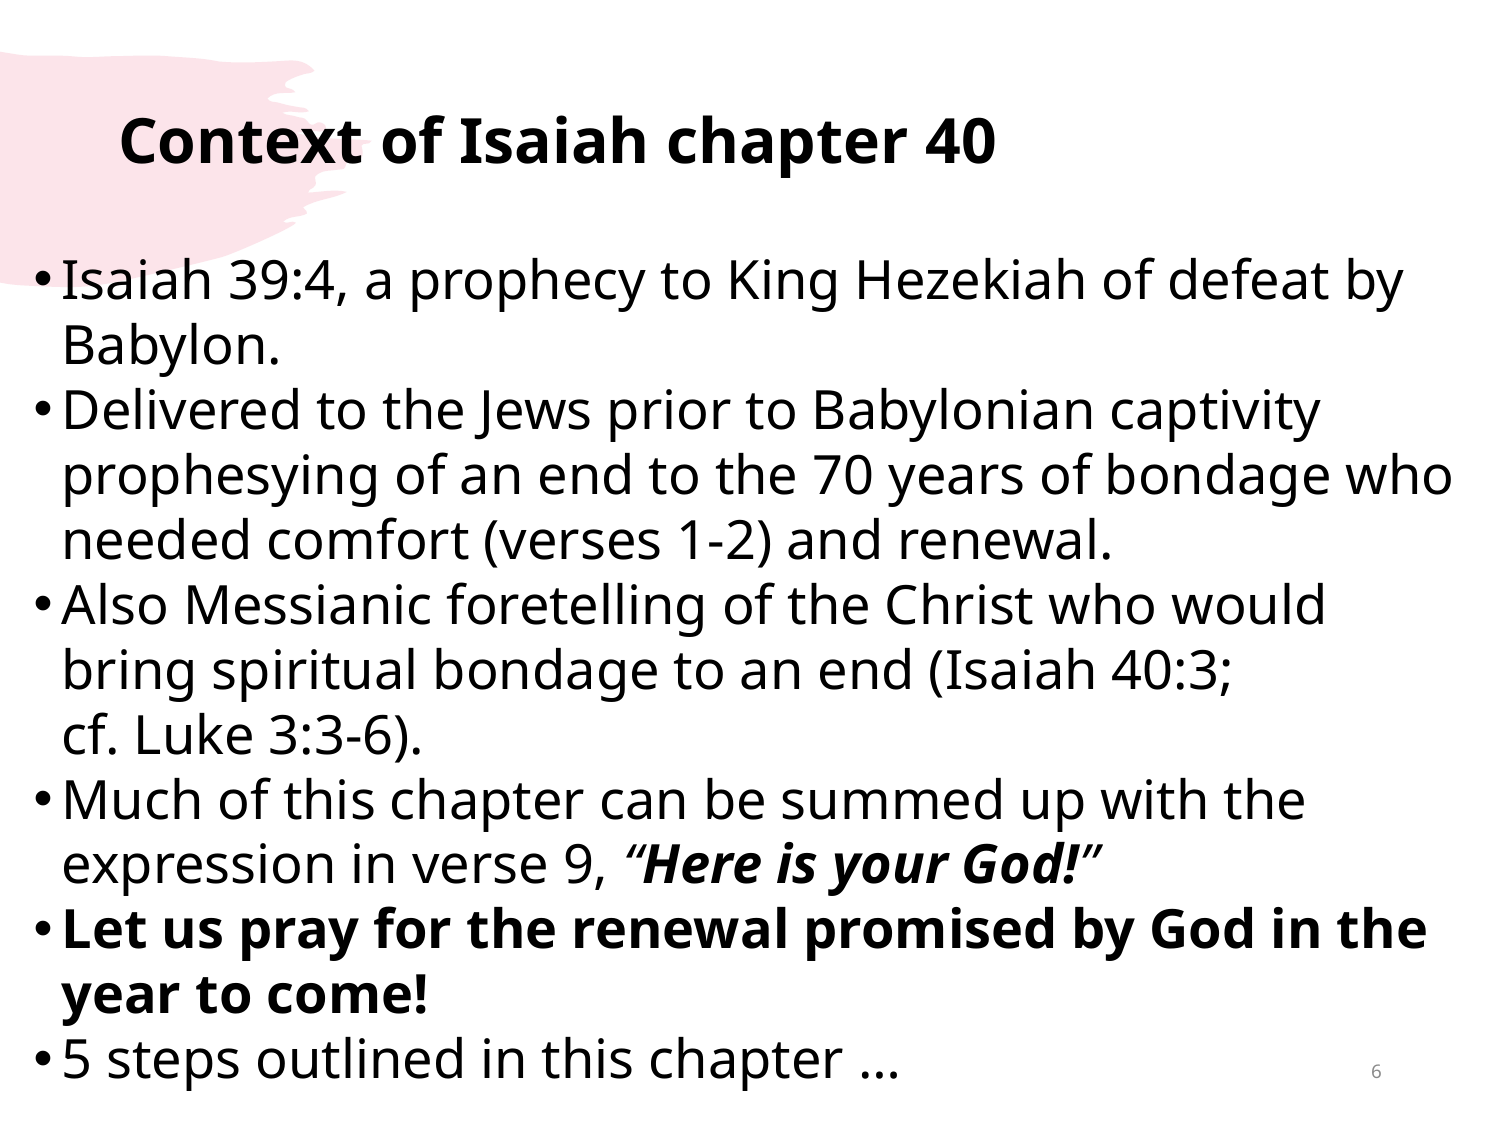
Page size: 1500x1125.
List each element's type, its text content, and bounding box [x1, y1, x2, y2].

slide_number 6 [1059, 1042, 1397, 1103]
list Isaiah 39:4, a prophecy to King Hezekiah of defeat by Babylon. Delivered to the Jews prior to Babylonian captivity prophesying of an end to the 70 years of bondage who needed comfort (verses 1-2) and renewal. Also Messianic foretelling of the Christ who would bring spiritual bondage to an end (Isaiah 40:3; cf. Luke 3:3-6). Much of this chapter can be summed up with the expression in verse 9, “Here is your God!” Let us pray for the renewal promised by God in the year to come! 5 steps outlined in this chapter … [18, 237, 1483, 1098]
title Context of Isaiah chapter 40 [103, 41, 1397, 237]
